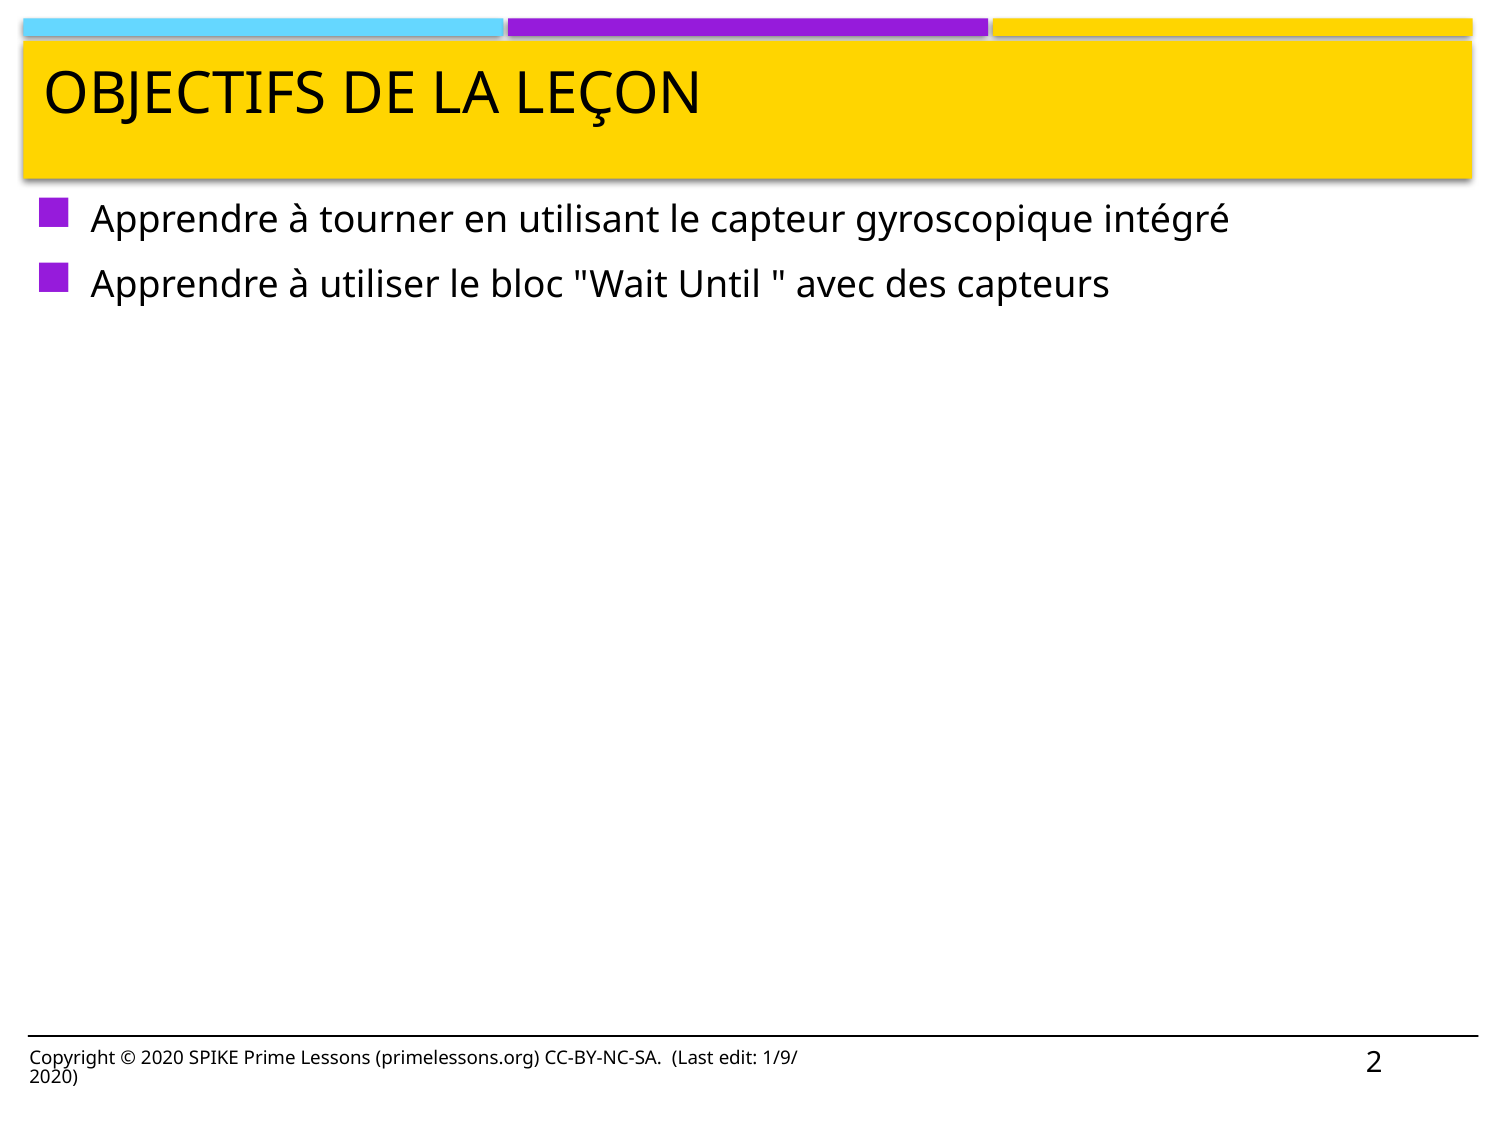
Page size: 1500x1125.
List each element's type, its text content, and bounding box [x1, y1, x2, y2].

list Apprendre à tourner en utilisant le capteur gyroscopique intégré Apprendre à utiliser le bloc "Wait Until " avec des capteurs [25, 187, 1475, 583]
slide_number 2 [1351, 1036, 1478, 1097]
footer Copyright © 2020 SPIKE Prime Lessons (primelessons.org) CC-BY-NC-SA. (Last edit: 1/9/2020) [14, 1038, 814, 1099]
title Objectifs de la leçon [28, 48, 1464, 172]
